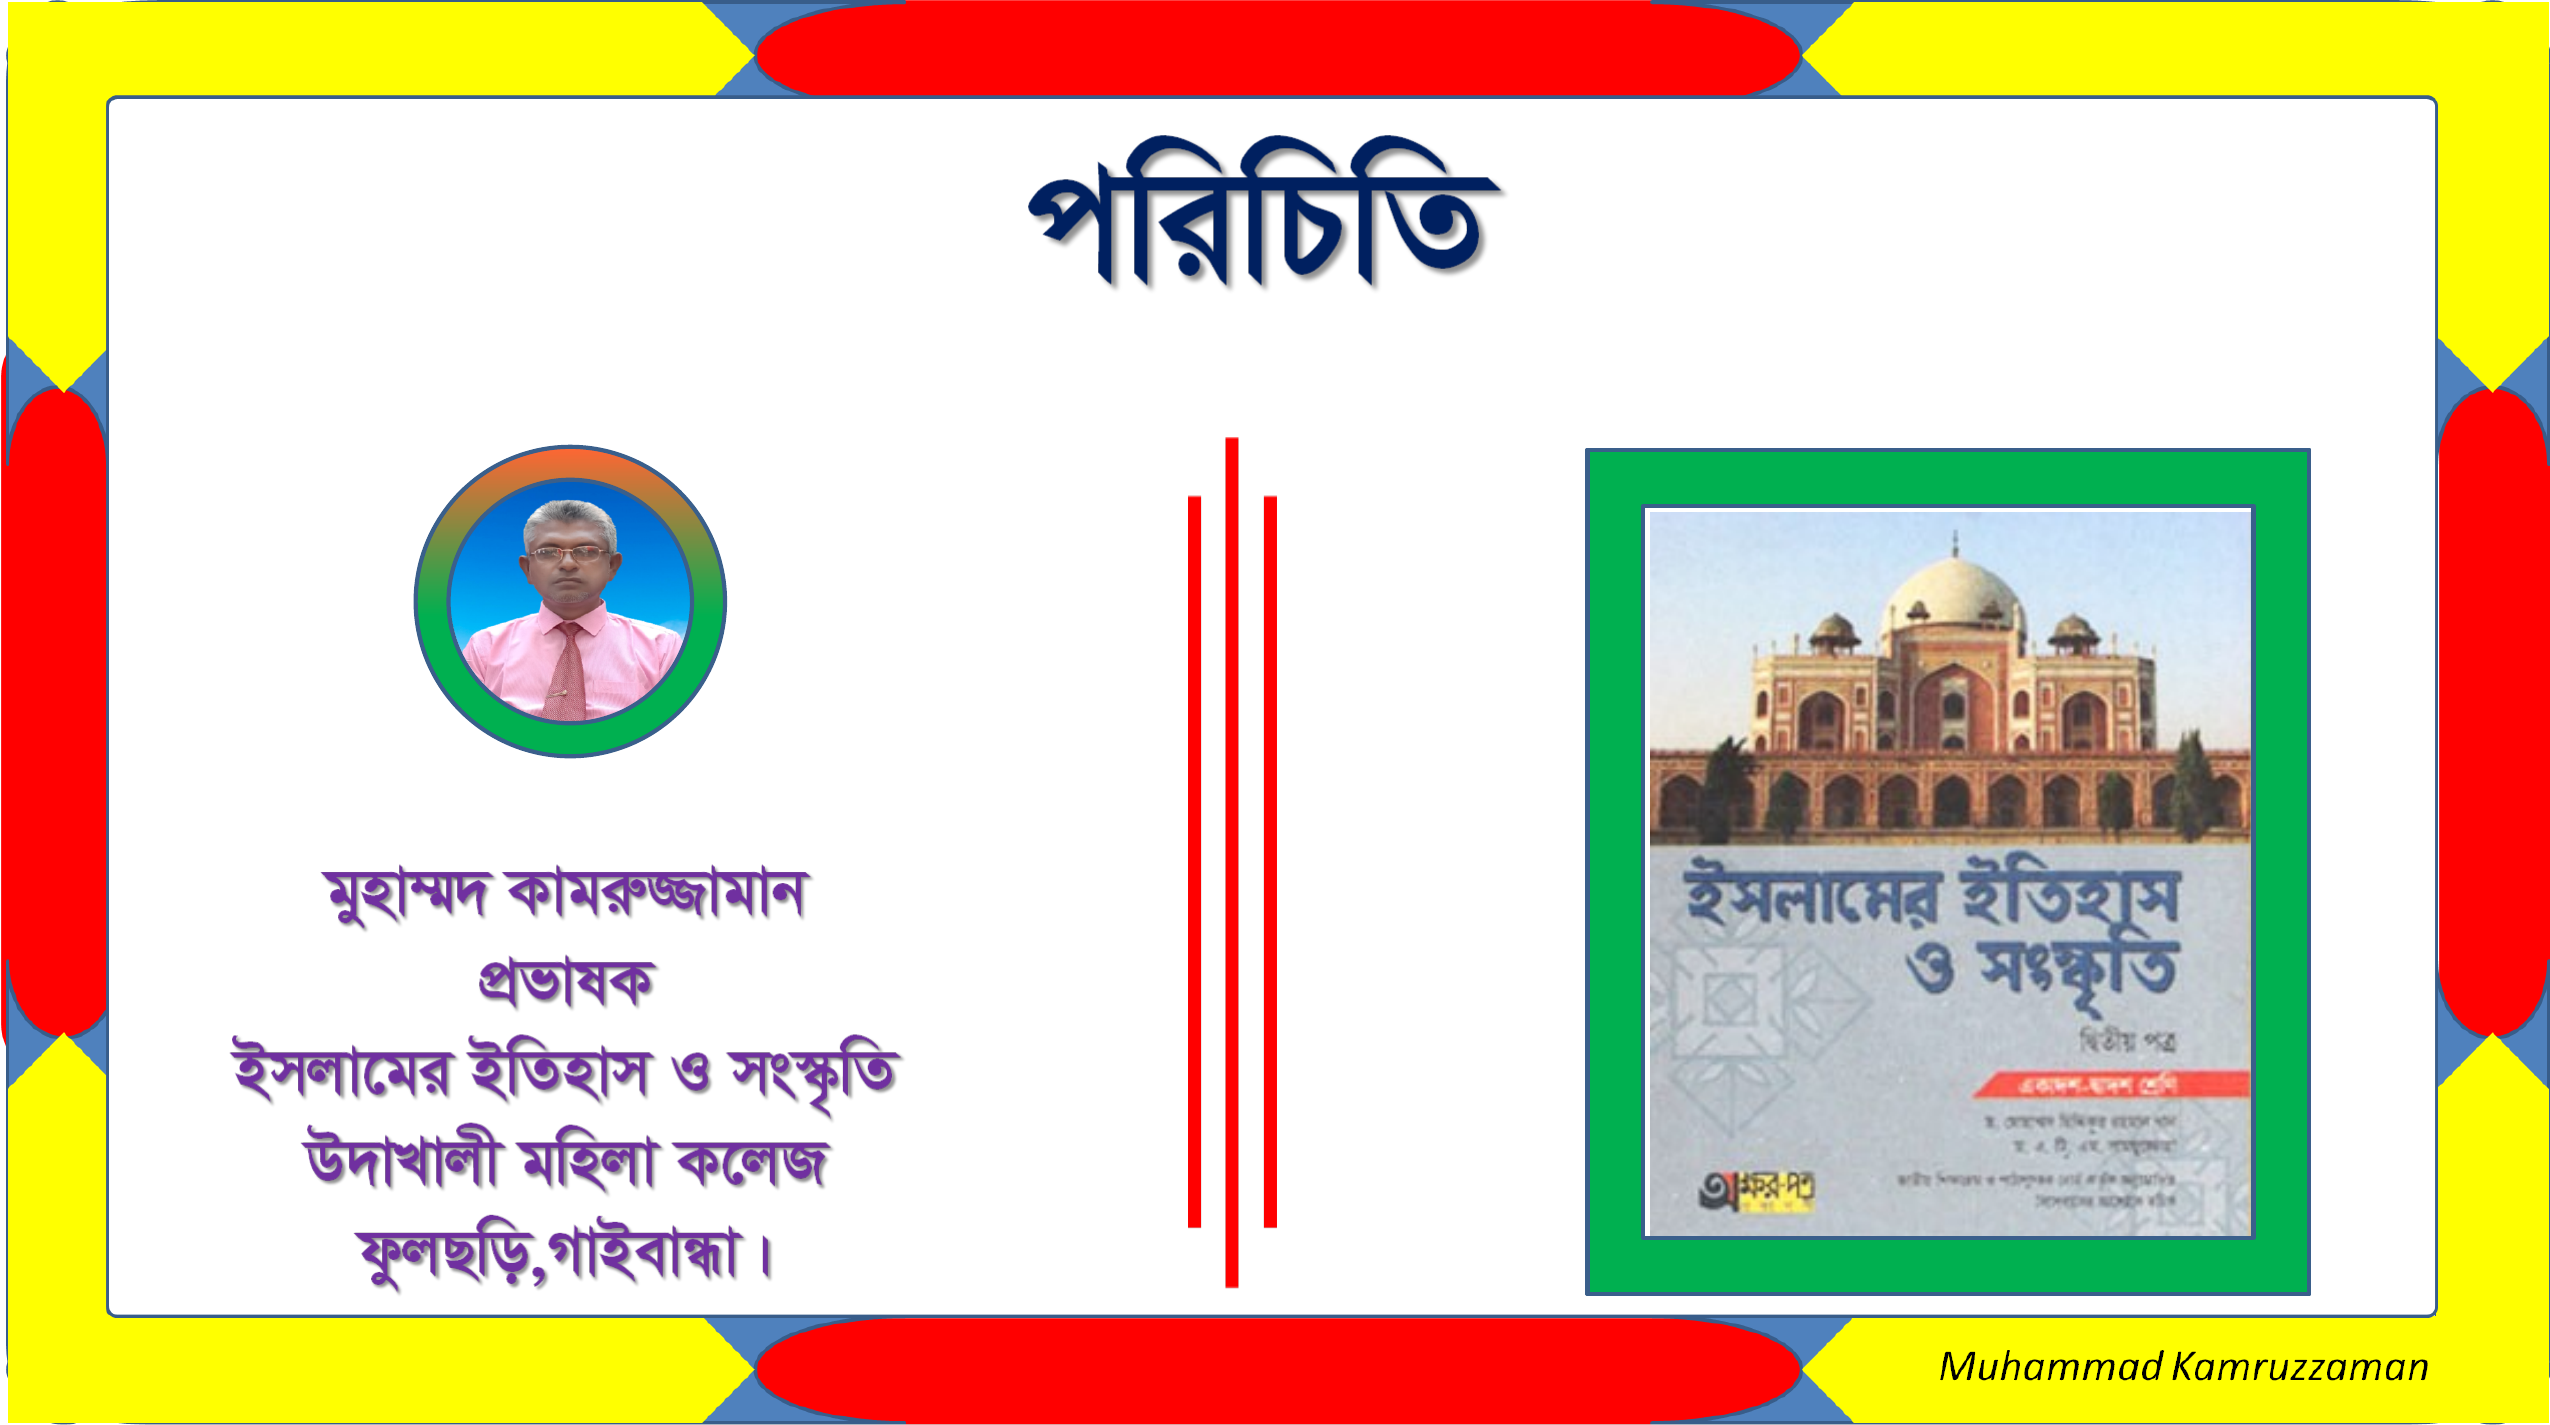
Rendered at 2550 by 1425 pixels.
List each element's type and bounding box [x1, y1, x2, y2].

text_box [480, 444, 661, 473]
text_box [413, 508, 444, 695]
text_box [1585, 448, 2311, 1296]
text_box [699, 511, 728, 692]
picture [0, 0, 2550, 1425]
text_box [483, 732, 658, 759]
